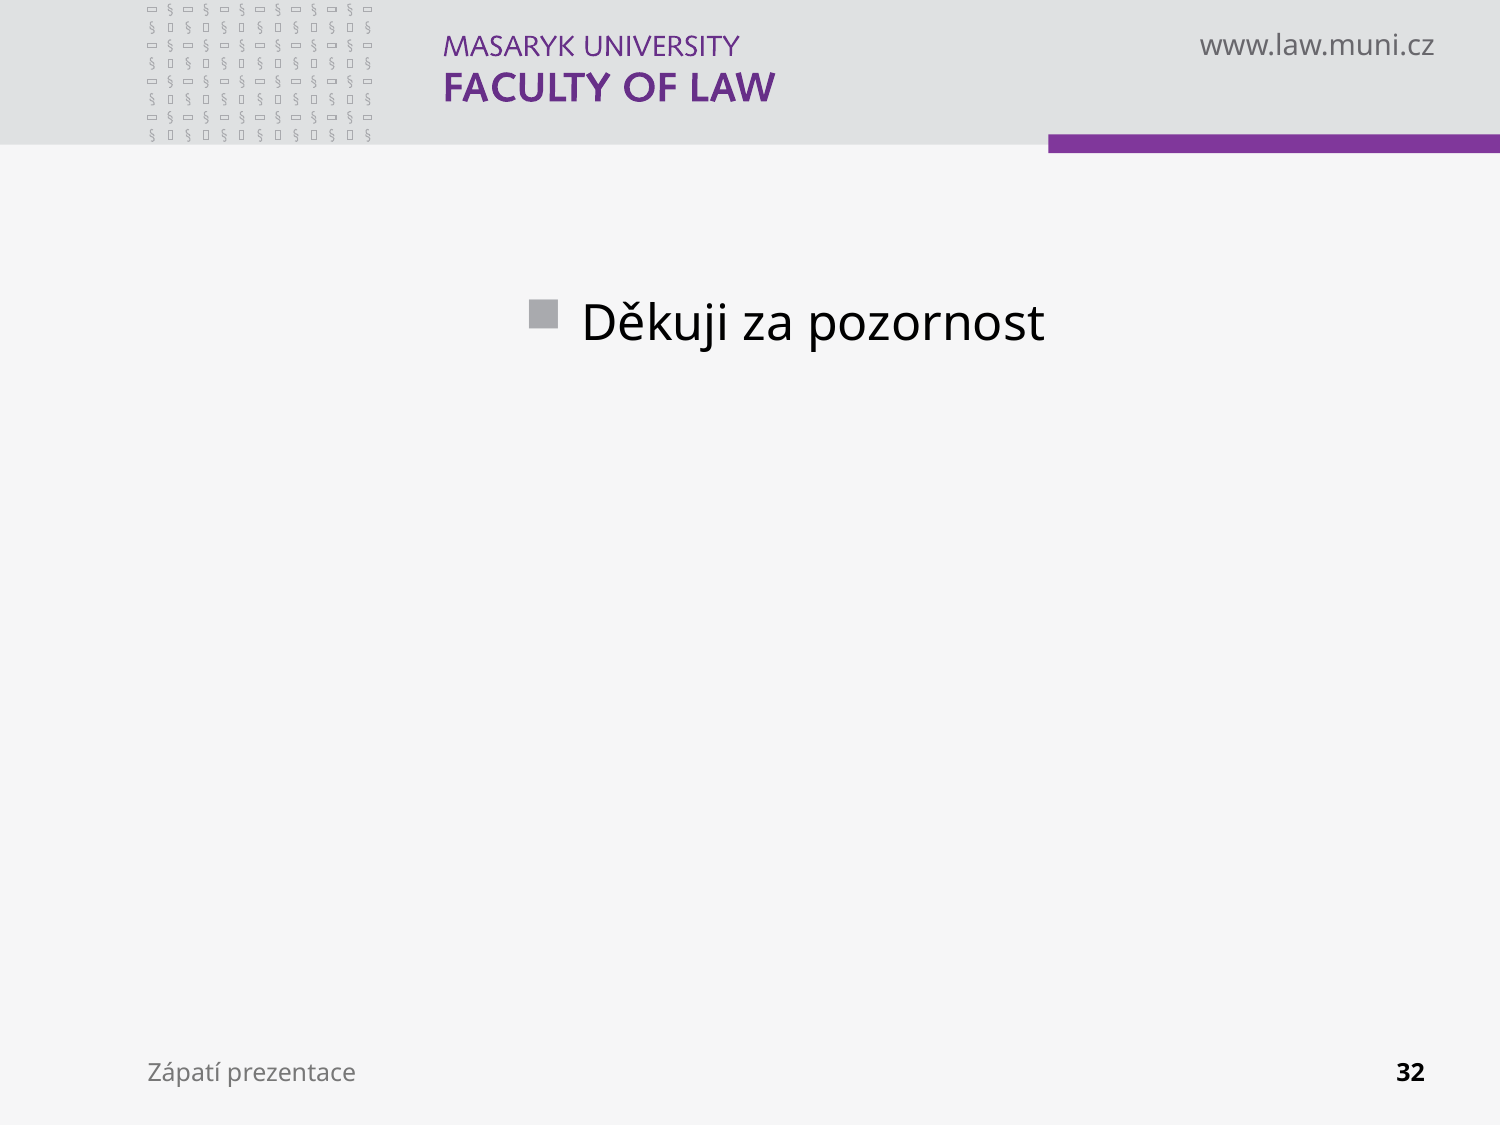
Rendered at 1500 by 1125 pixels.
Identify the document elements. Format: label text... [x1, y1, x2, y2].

footer Zápatí prezentace [147, 1056, 1269, 1100]
slide_number 32 [1316, 1056, 1425, 1100]
list Děkuji za pozornost [147, 290, 1423, 1006]
